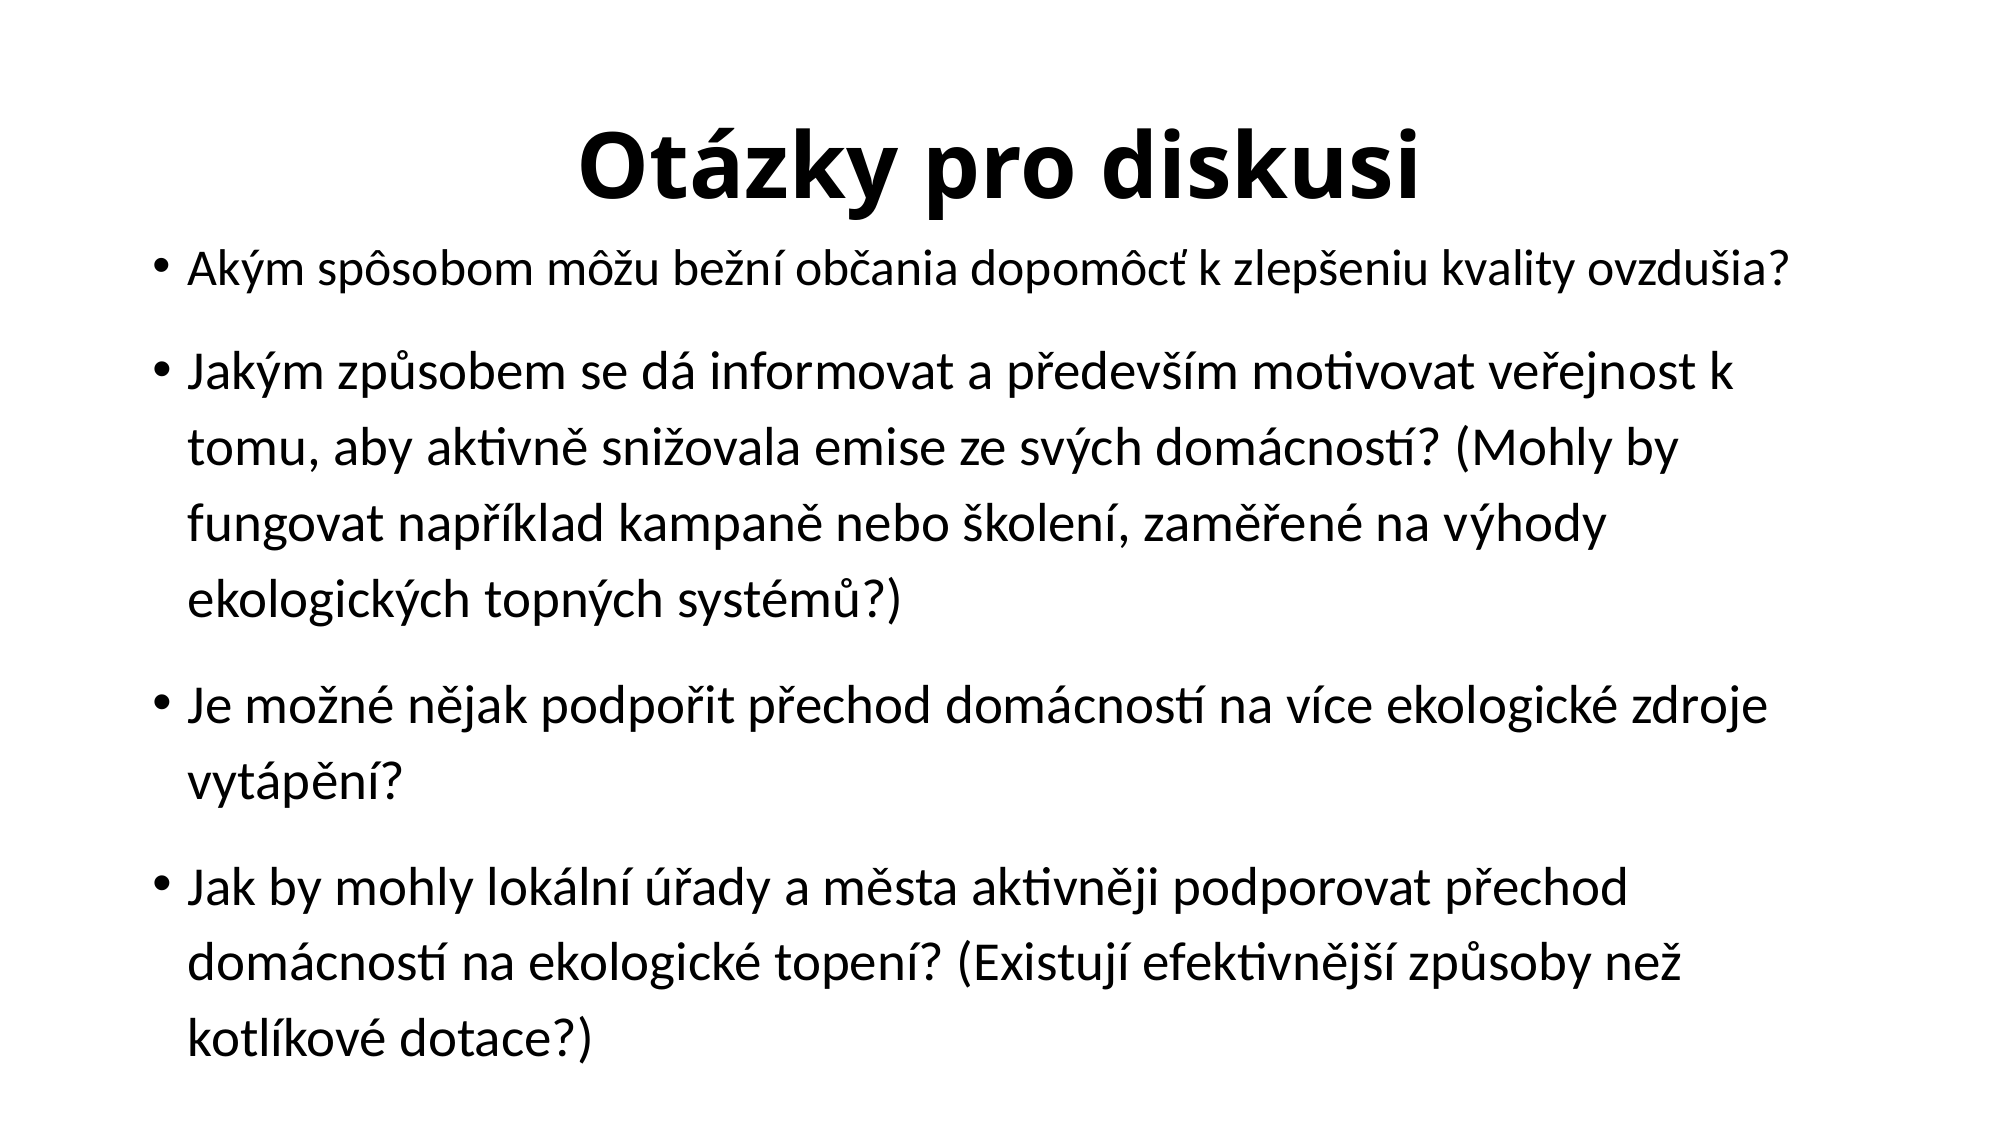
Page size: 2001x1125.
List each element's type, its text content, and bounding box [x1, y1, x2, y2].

list Akým spôsobom môžu bežní občania dopomôcť k zlepšeniu kvality ovzdušia? Jakým způsobem se dá informovat a především motivovat veřejnost k tomu, aby aktivně snižovala emise ze svých domácností? (Mohly by fungovat například kampaně nebo školení, zaměřené na výhody ekologických topných systémů?) Je možné nějak podpořit přechod domácností na více ekologické zdroje vytápění? Jak by mohly lokální úřady a města aktivněji podporovat přechod domácností na ekologické topení? (Existují efektivnější způsoby než kotlíkové dotace?) [137, 216, 1863, 1094]
title Otázky pro diskusi [137, 59, 1863, 216]
